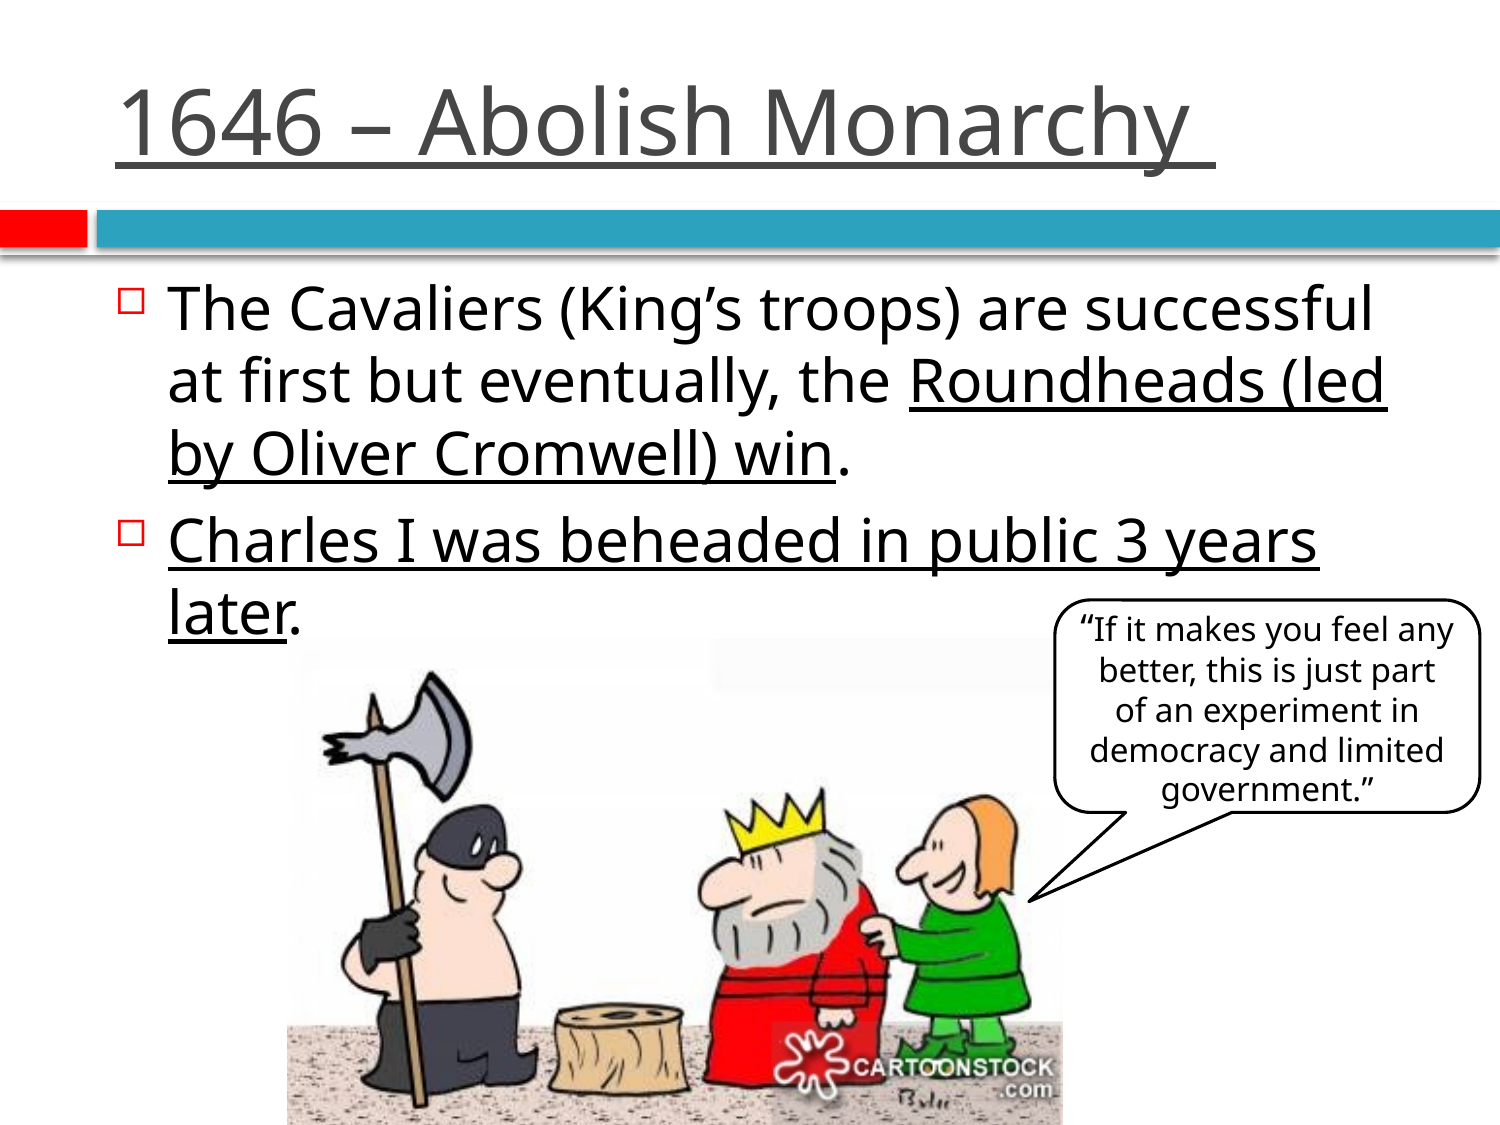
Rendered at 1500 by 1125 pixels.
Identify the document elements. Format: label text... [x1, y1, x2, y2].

picture [287, 637, 1063, 1125]
title 1646 – Abolish Monarchy [100, 37, 1438, 200]
list The Cavaliers (King’s troops) are successful at first but eventually, the Roundheads (led by Oliver Cromwell) win. Charles I was beheaded in public 3 years later. [100, 262, 1438, 1000]
text_box “If it makes you feel any better, this is just part of an experiment in democracy and limited government.” [1053, 598, 1482, 887]
